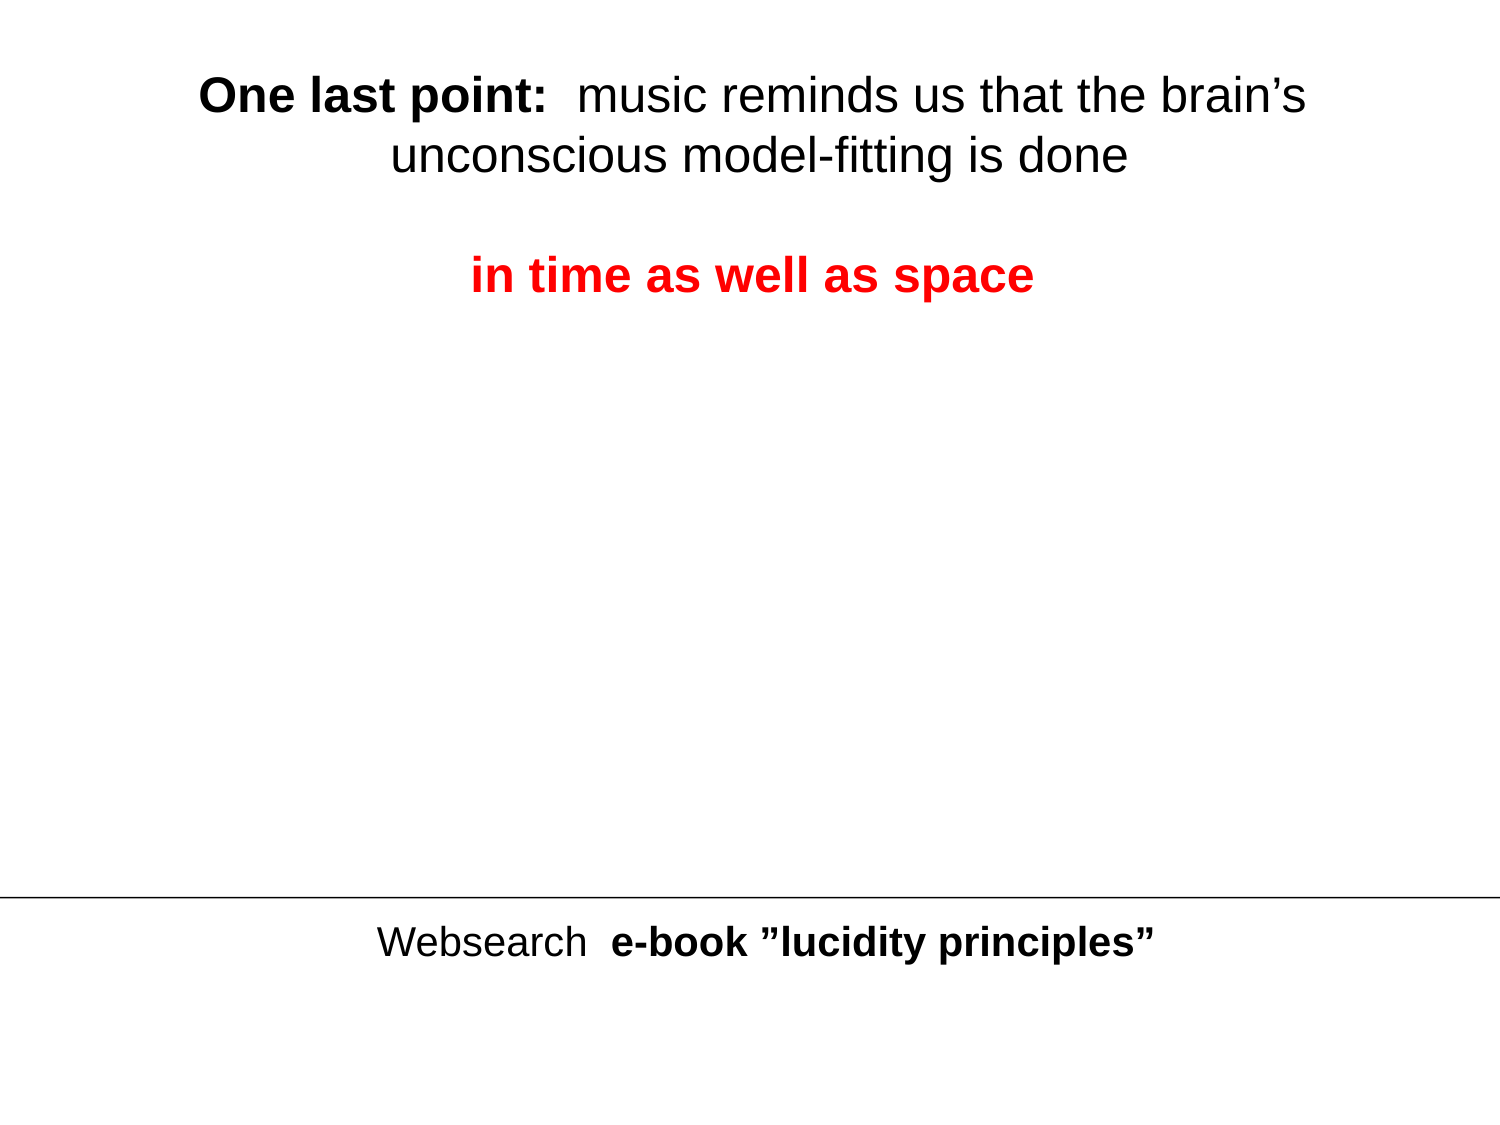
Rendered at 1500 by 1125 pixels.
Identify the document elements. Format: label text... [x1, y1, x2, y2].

text_box One last point: music reminds us that the brain’s unconscious model-fitting is done in time as well as space [18, 55, 1488, 310]
text_box Websearch e-book ”lucidity principles” [362, 907, 1171, 972]
